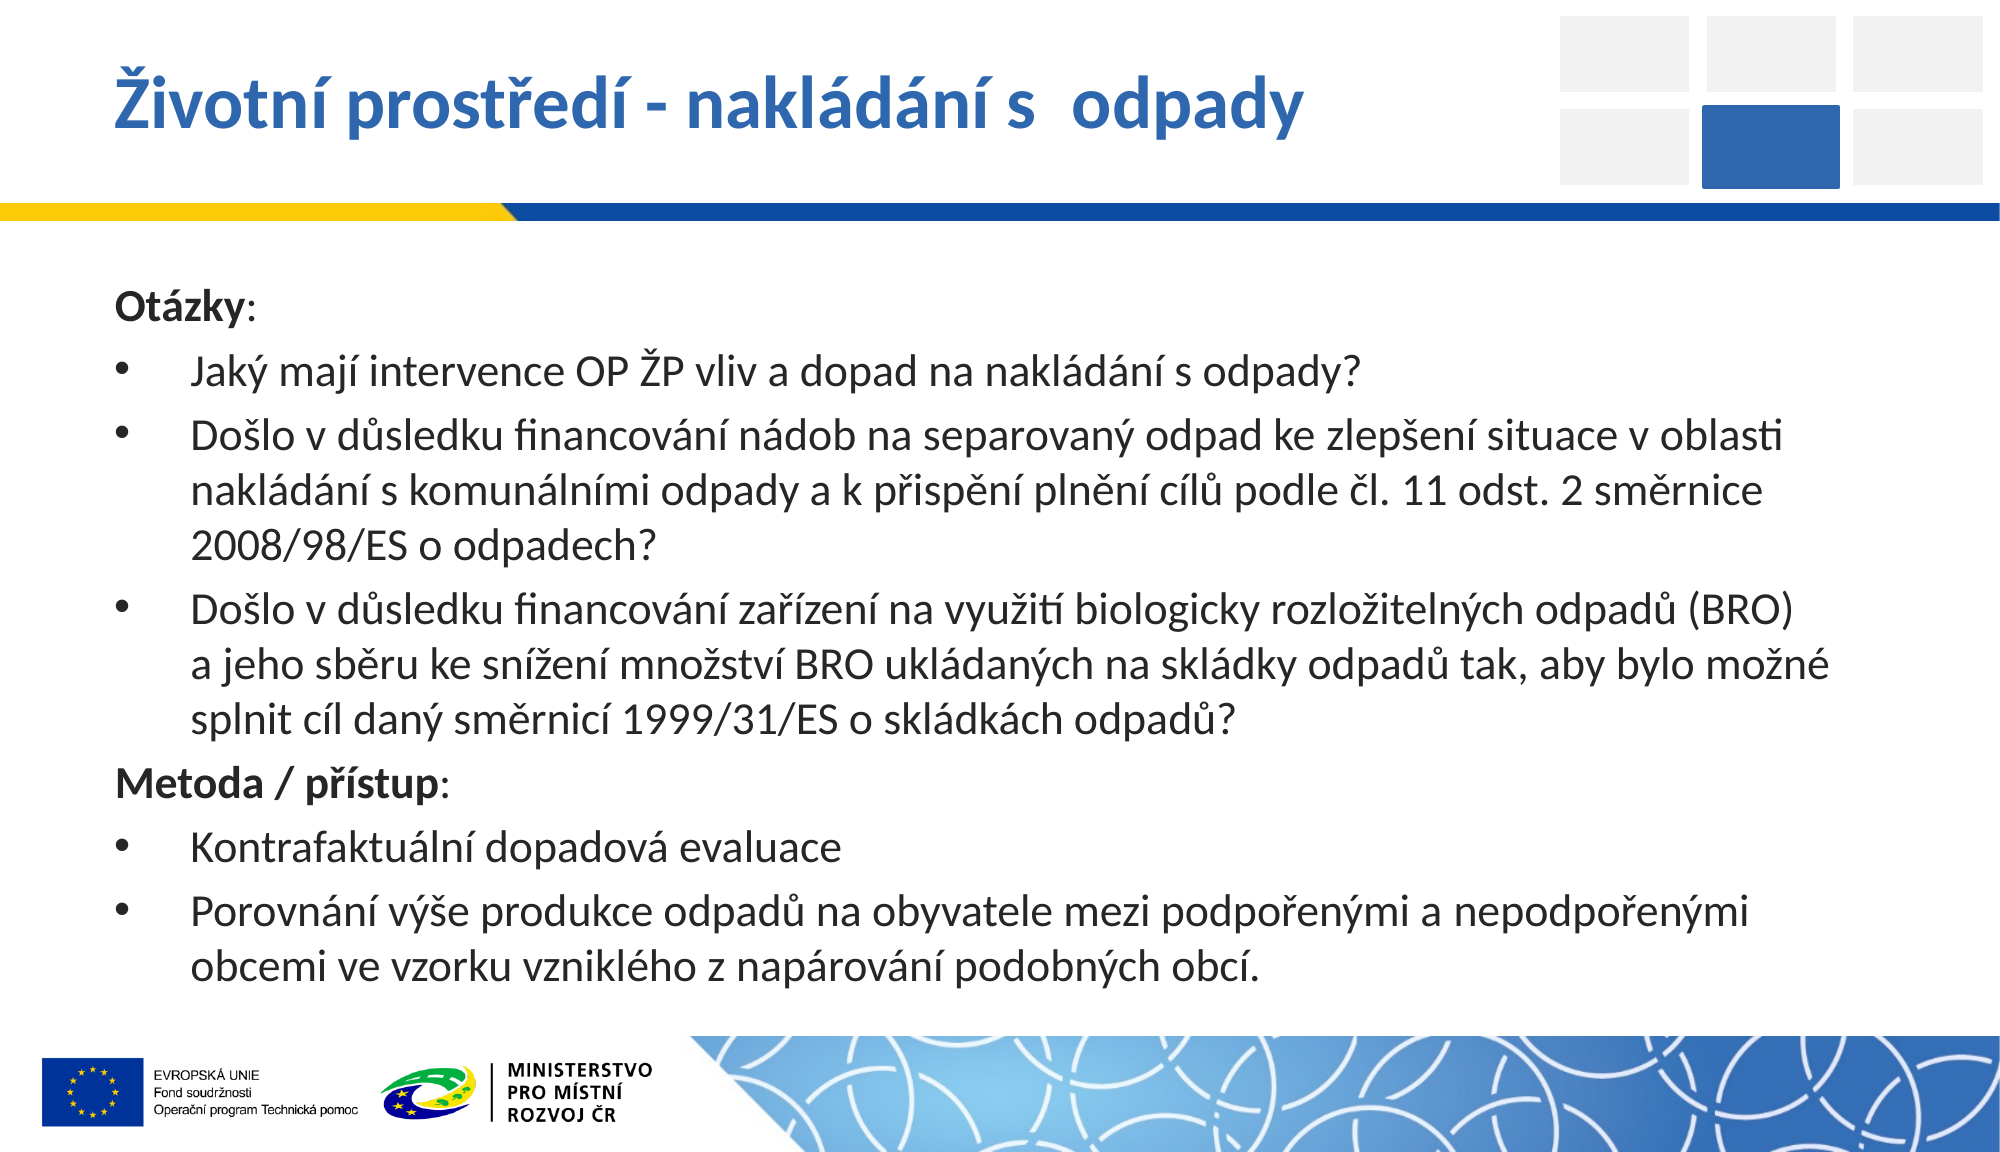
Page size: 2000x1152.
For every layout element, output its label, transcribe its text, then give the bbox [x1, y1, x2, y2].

picture [0, 203, 2000, 221]
picture [19, 1035, 674, 1149]
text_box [1557, 0, 1986, 204]
picture [680, 1036, 2000, 1152]
list Otázky: Jaký mají intervence OP ŽP vliv a dopad na nakládání s odpady? Došlo v důsledku financování nádob na separovaný odpad ke zlepšení situace v oblasti nakládání s komunálními odpady a k přispění plnění cílů podle čl. 11 odst. 2 směrnice 2008/98/ES o odpadech? Došlo v důsledku financování zařízení na využití biologicky rozložitelných odpadů (BRO) a jeho sběru ke snížení množství BRO ukládaných na skládky odpadů tak, aby bylo možné splnit cíl daný směrnicí 1999/31/ES o skládkách odpadů? Metoda / přístup: Kontrafaktuální dopadová evaluace Porovnání výše produkce odpadů na obyvatele mezi podpořenými a nepodpořenými obcemi ve vzorku vzniklého z napárování podobných obcí. [99, 268, 1900, 1029]
title Životní prostředí - nakládání s odpady [99, 46, 1552, 198]
